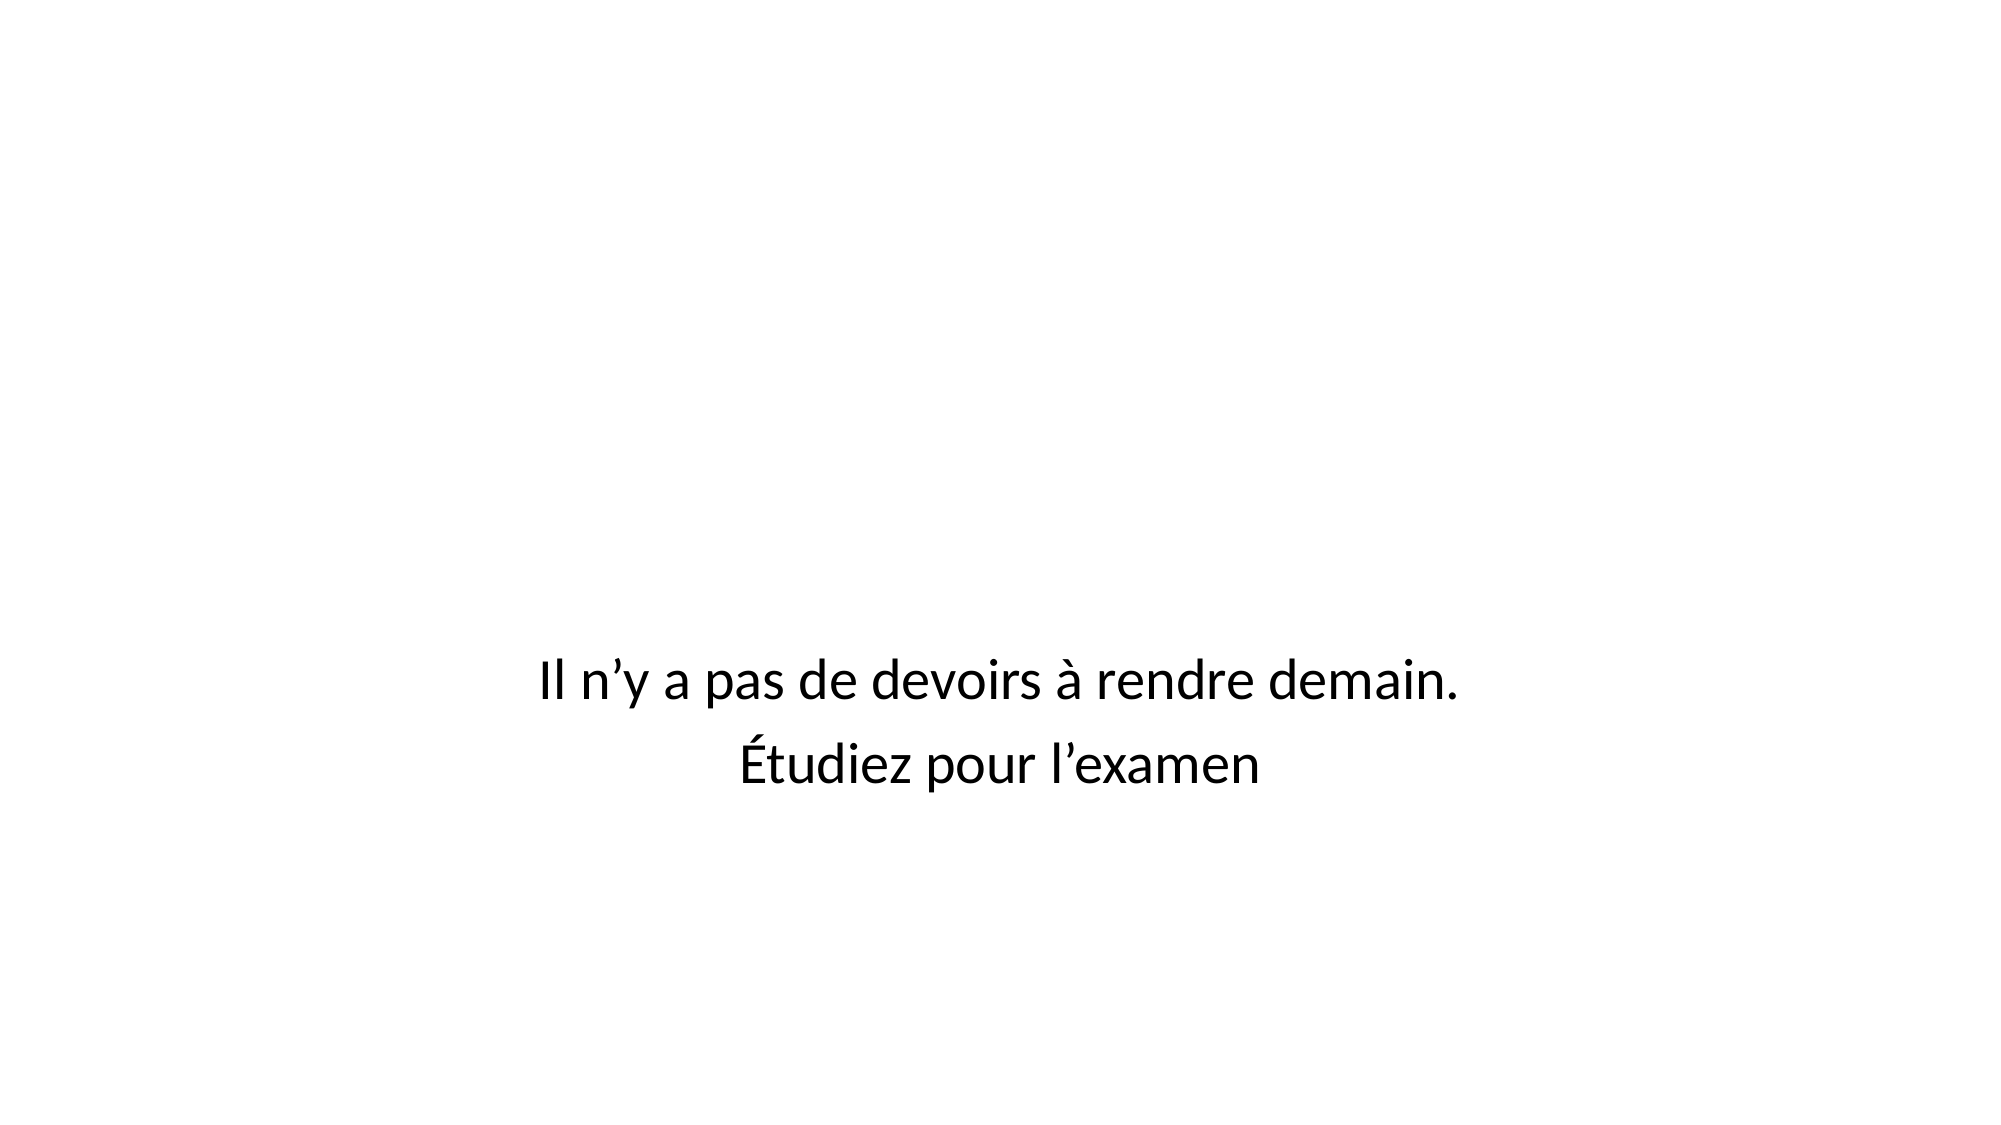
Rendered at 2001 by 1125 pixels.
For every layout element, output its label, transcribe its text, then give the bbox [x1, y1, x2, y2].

list Il n’y a pas de devoirs à rendre demain. Étudiez pour l’examen [137, 299, 1863, 1014]
